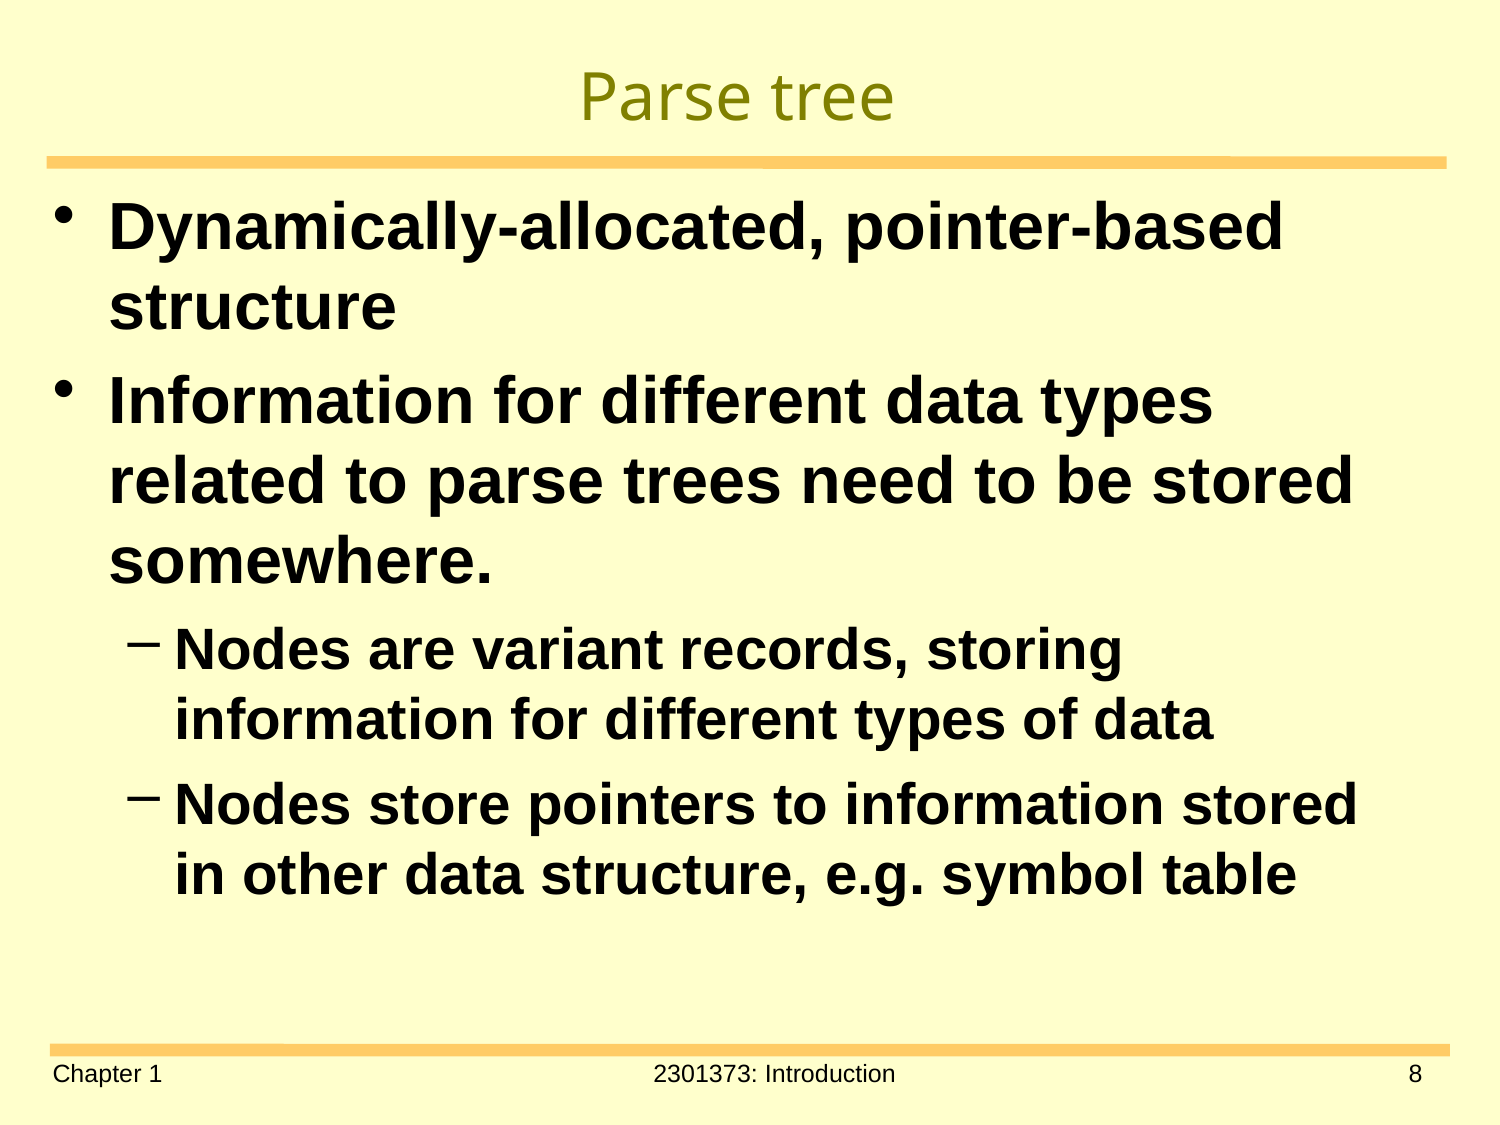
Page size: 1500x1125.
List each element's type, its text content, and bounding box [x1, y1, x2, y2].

list Dynamically-allocated, pointer-based structure Information for different data types related to parse trees need to be stored somewhere. Nodes are variant records, storing information for different types of data Nodes store pointers to information stored in other data structure, e.g. symbol table [37, 174, 1438, 1038]
slide_number Chapter 1 [37, 1050, 375, 1100]
footer 2301373: Introduction [387, 1050, 1163, 1100]
slide_number 8 [1250, 1050, 1438, 1100]
title Parse tree [37, 37, 1438, 150]
